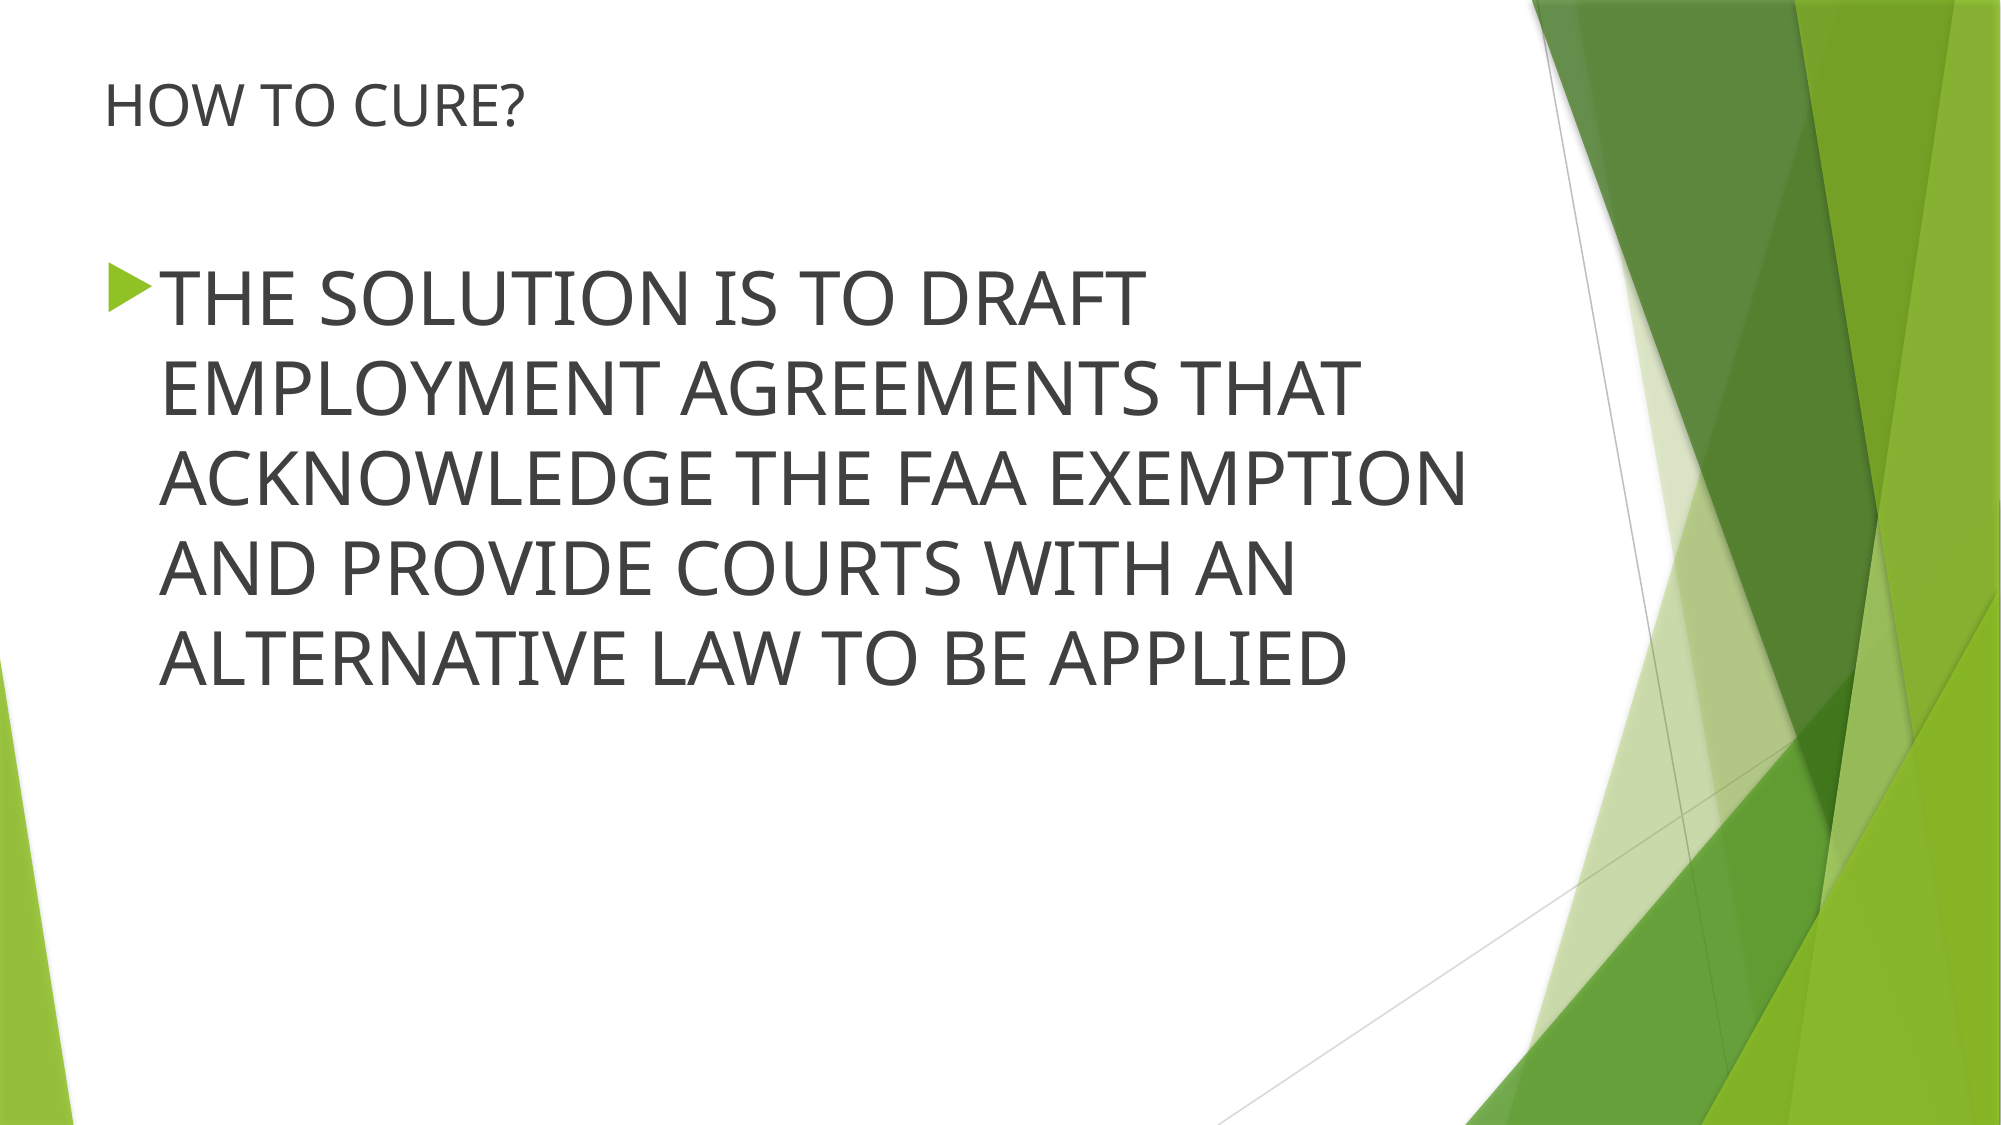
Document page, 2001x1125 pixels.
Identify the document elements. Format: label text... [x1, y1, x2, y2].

list HOW TO CURE? THE SOLUTION IS TO DRAFT EMPLOYMENT AGREEMENTS THAT ACKNOWLEDGE THE FAA EXEMPTION AND PROVIDE COURTS WITH AN ALTERNATIVE LAW TO BE APPLIED [88, 61, 1499, 1021]
